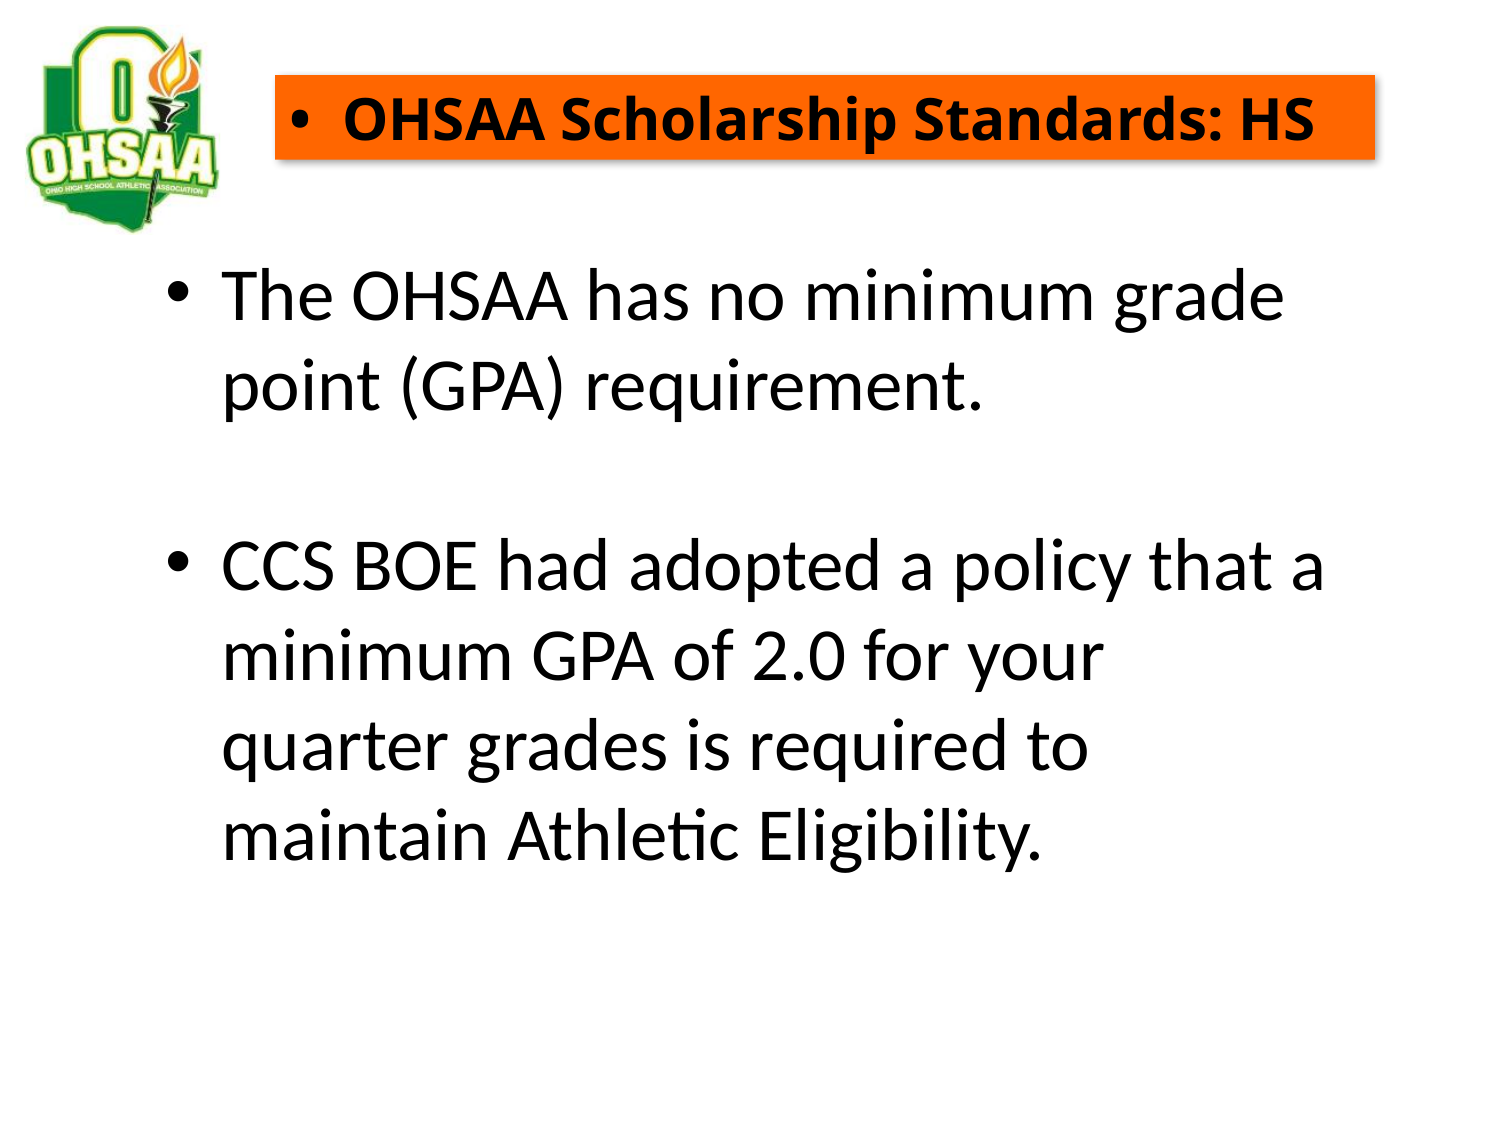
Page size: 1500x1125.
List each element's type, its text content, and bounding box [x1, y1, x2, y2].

picture [24, 24, 221, 236]
text_box • OHSAA Scholarship Standards: HS [275, 75, 1375, 160]
list The OHSAA has no minimum grade point (GPA) requirement. CCS BOE had adopted a policy that a minimum GPA of 2.0 for your quarter grades is required to maintain Athletic Eligibility. [150, 237, 1350, 1075]
